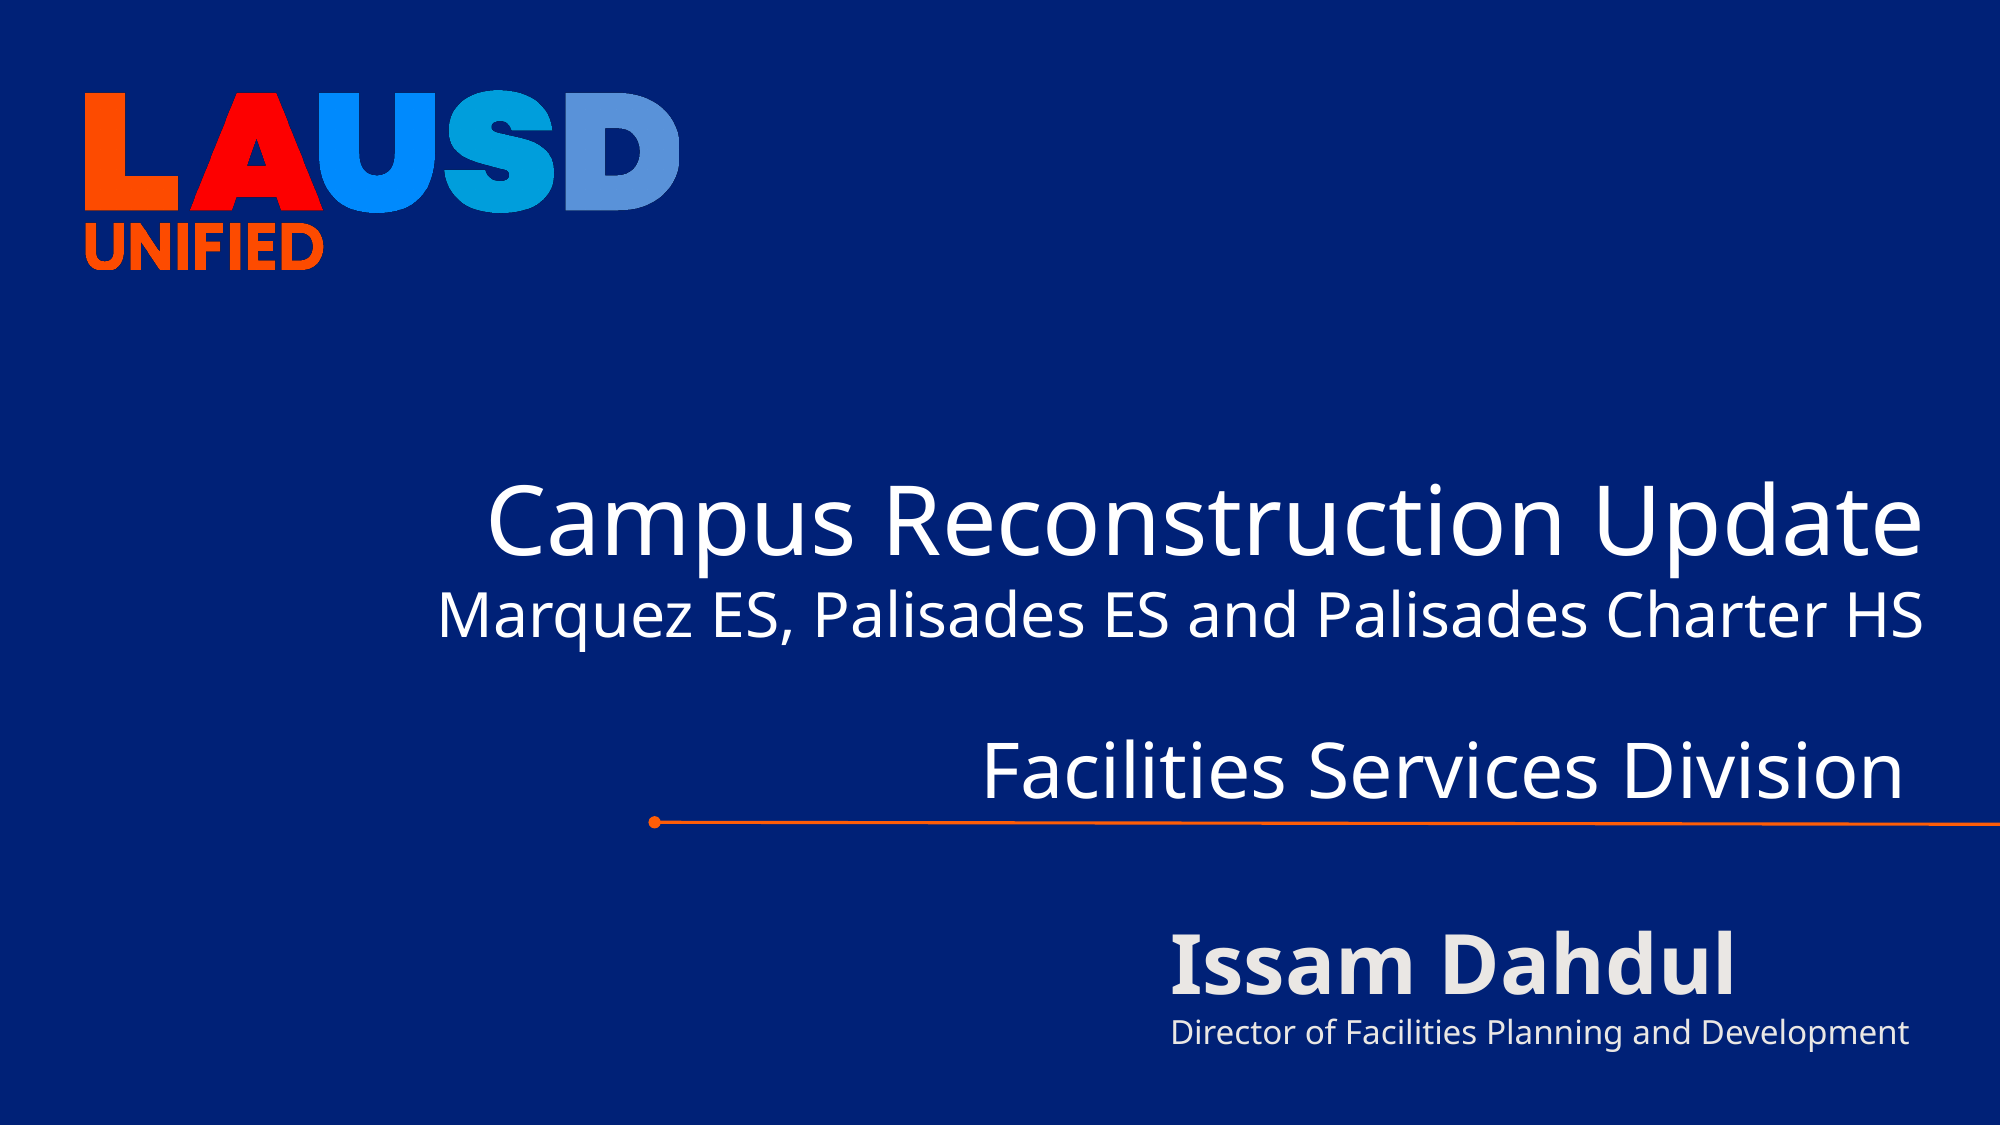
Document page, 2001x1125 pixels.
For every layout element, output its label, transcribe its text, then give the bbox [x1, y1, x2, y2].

text_box Campus Reconstruction Update Marquez ES, Palisades ES and Palisades Charter HS [0, 438, 1947, 787]
picture [85, 90, 679, 270]
text_box Issam Dahdul Director of Facilities Planning and Development [1155, 903, 1989, 1059]
text_box Facilities Services Division [678, 701, 1928, 820]
text_box [31, 787, 1926, 989]
